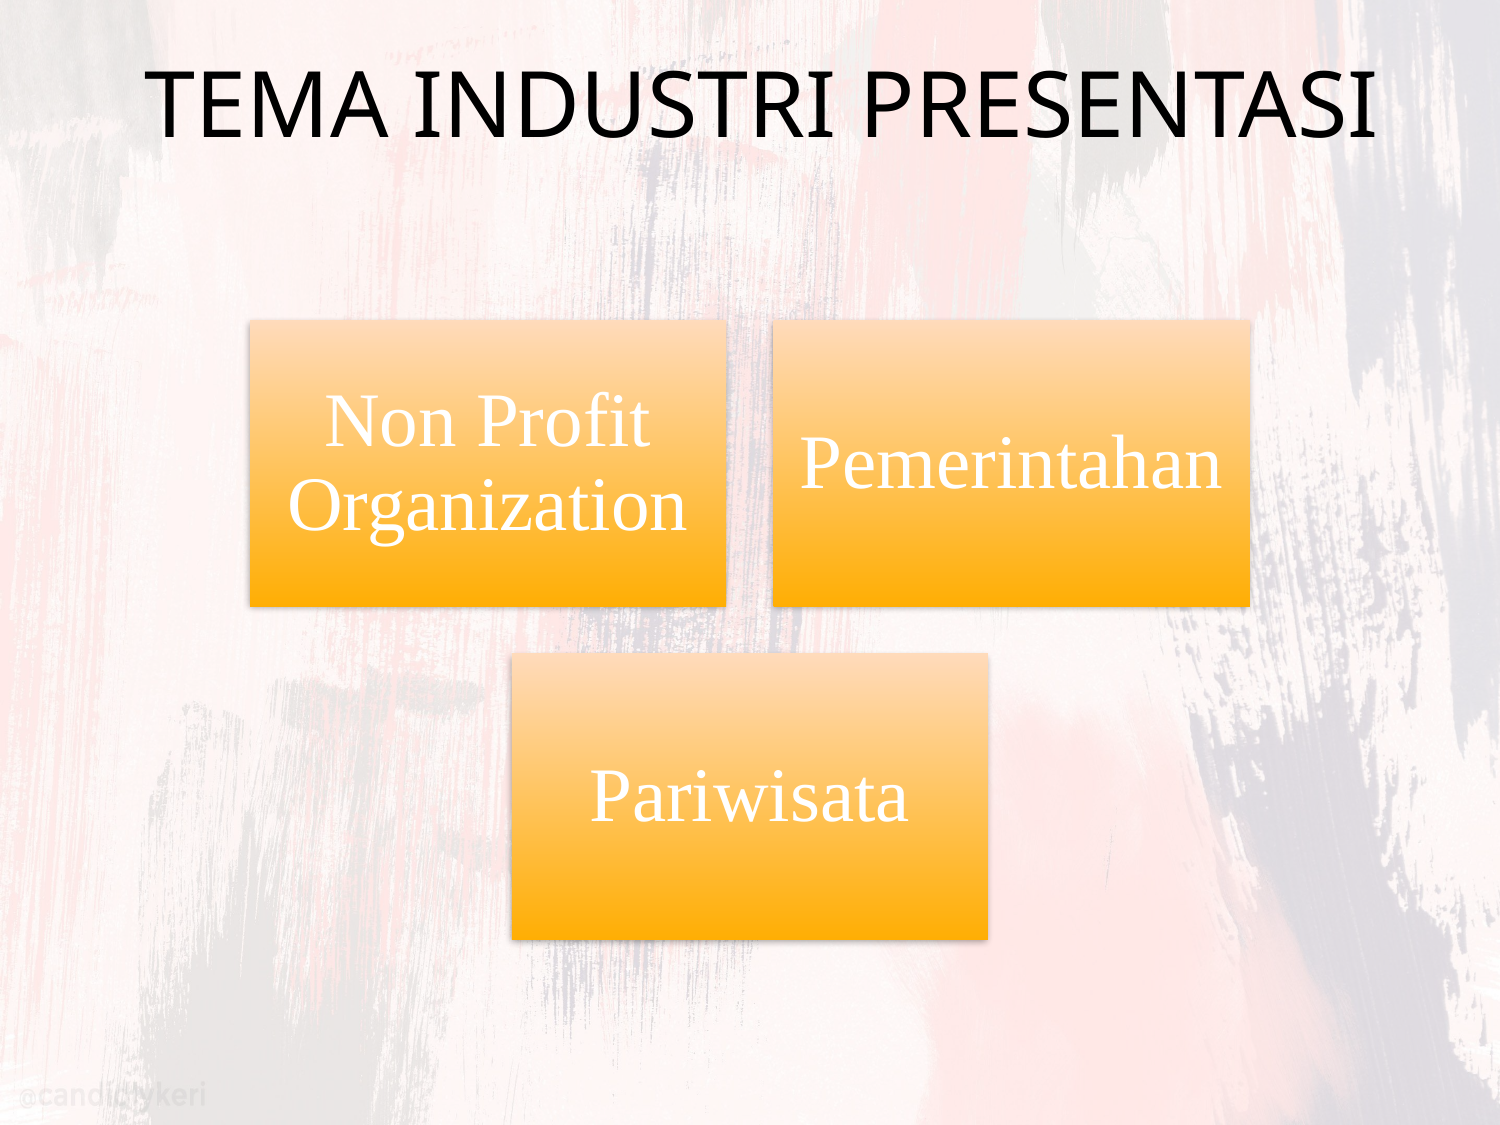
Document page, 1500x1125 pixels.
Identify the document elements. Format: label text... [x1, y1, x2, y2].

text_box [249, 296, 1251, 964]
title TEMA INDUSTRI PRESENTASI [49, 7, 1475, 195]
